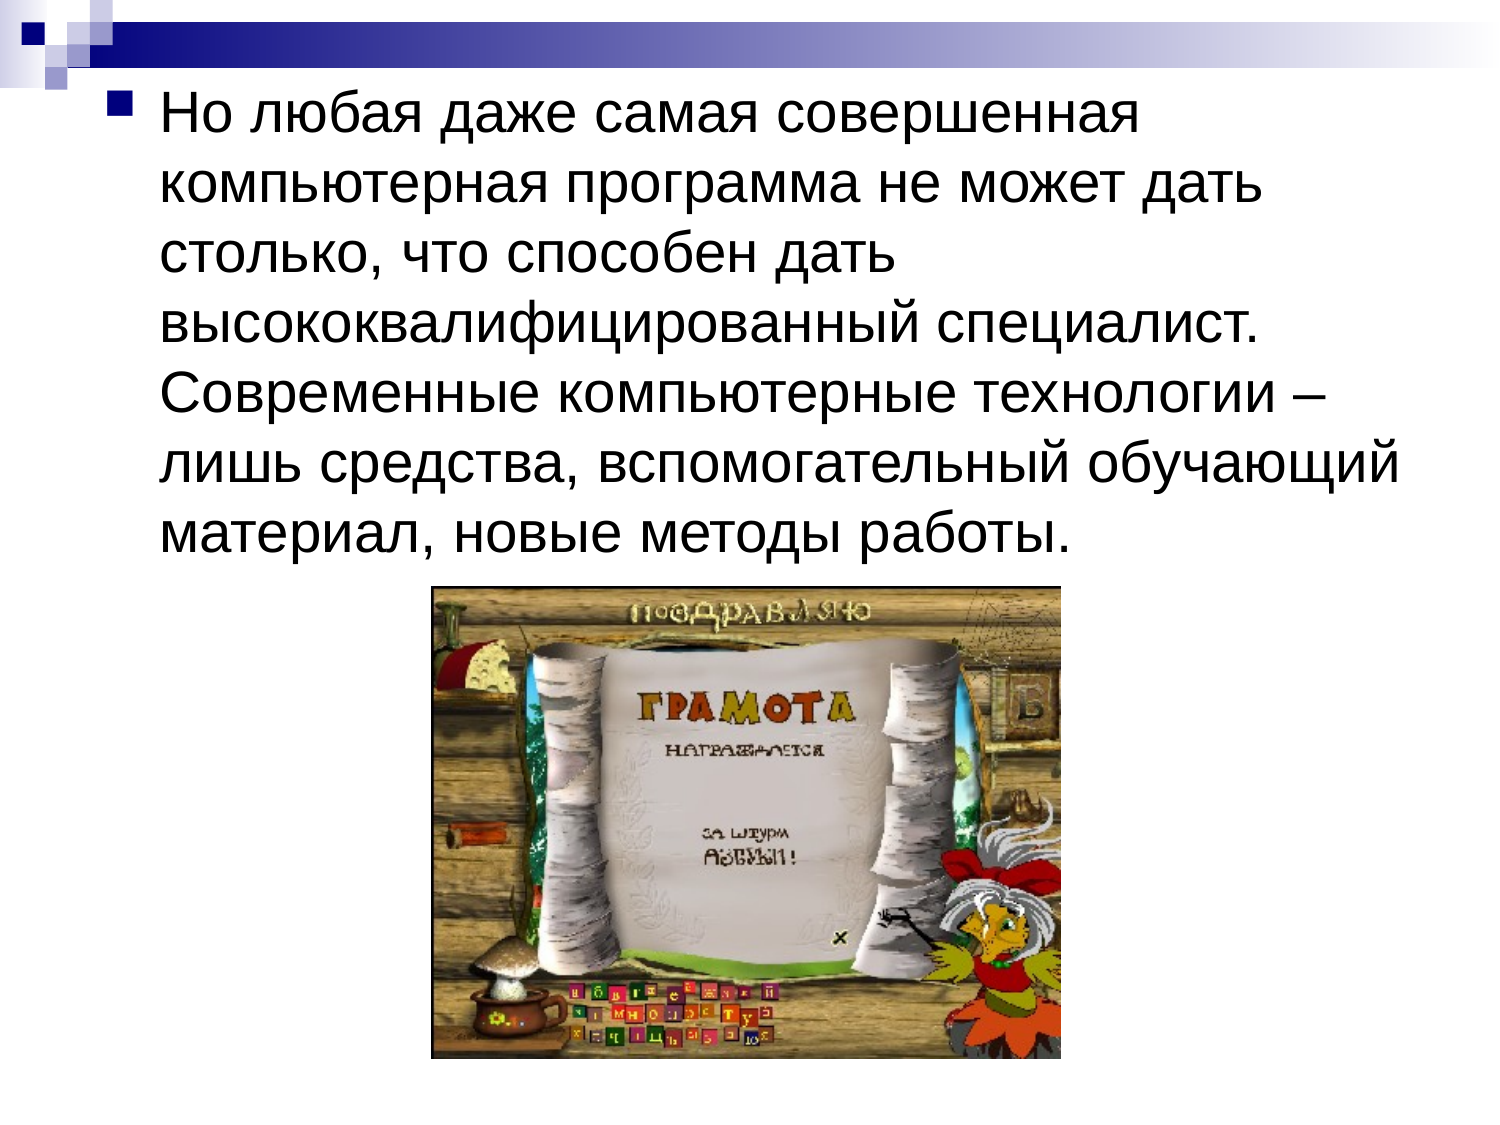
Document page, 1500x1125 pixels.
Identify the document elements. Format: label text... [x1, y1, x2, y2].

picture [430, 585, 1062, 1059]
list Но любая даже самая совершенная компьютерная программа не может дать столько, что способен дать высококвалифицированный специалист. Современные компьютерные технологии – лишь средства, вспомогательный обучающий материал, новые методы работы. [88, 66, 1439, 797]
